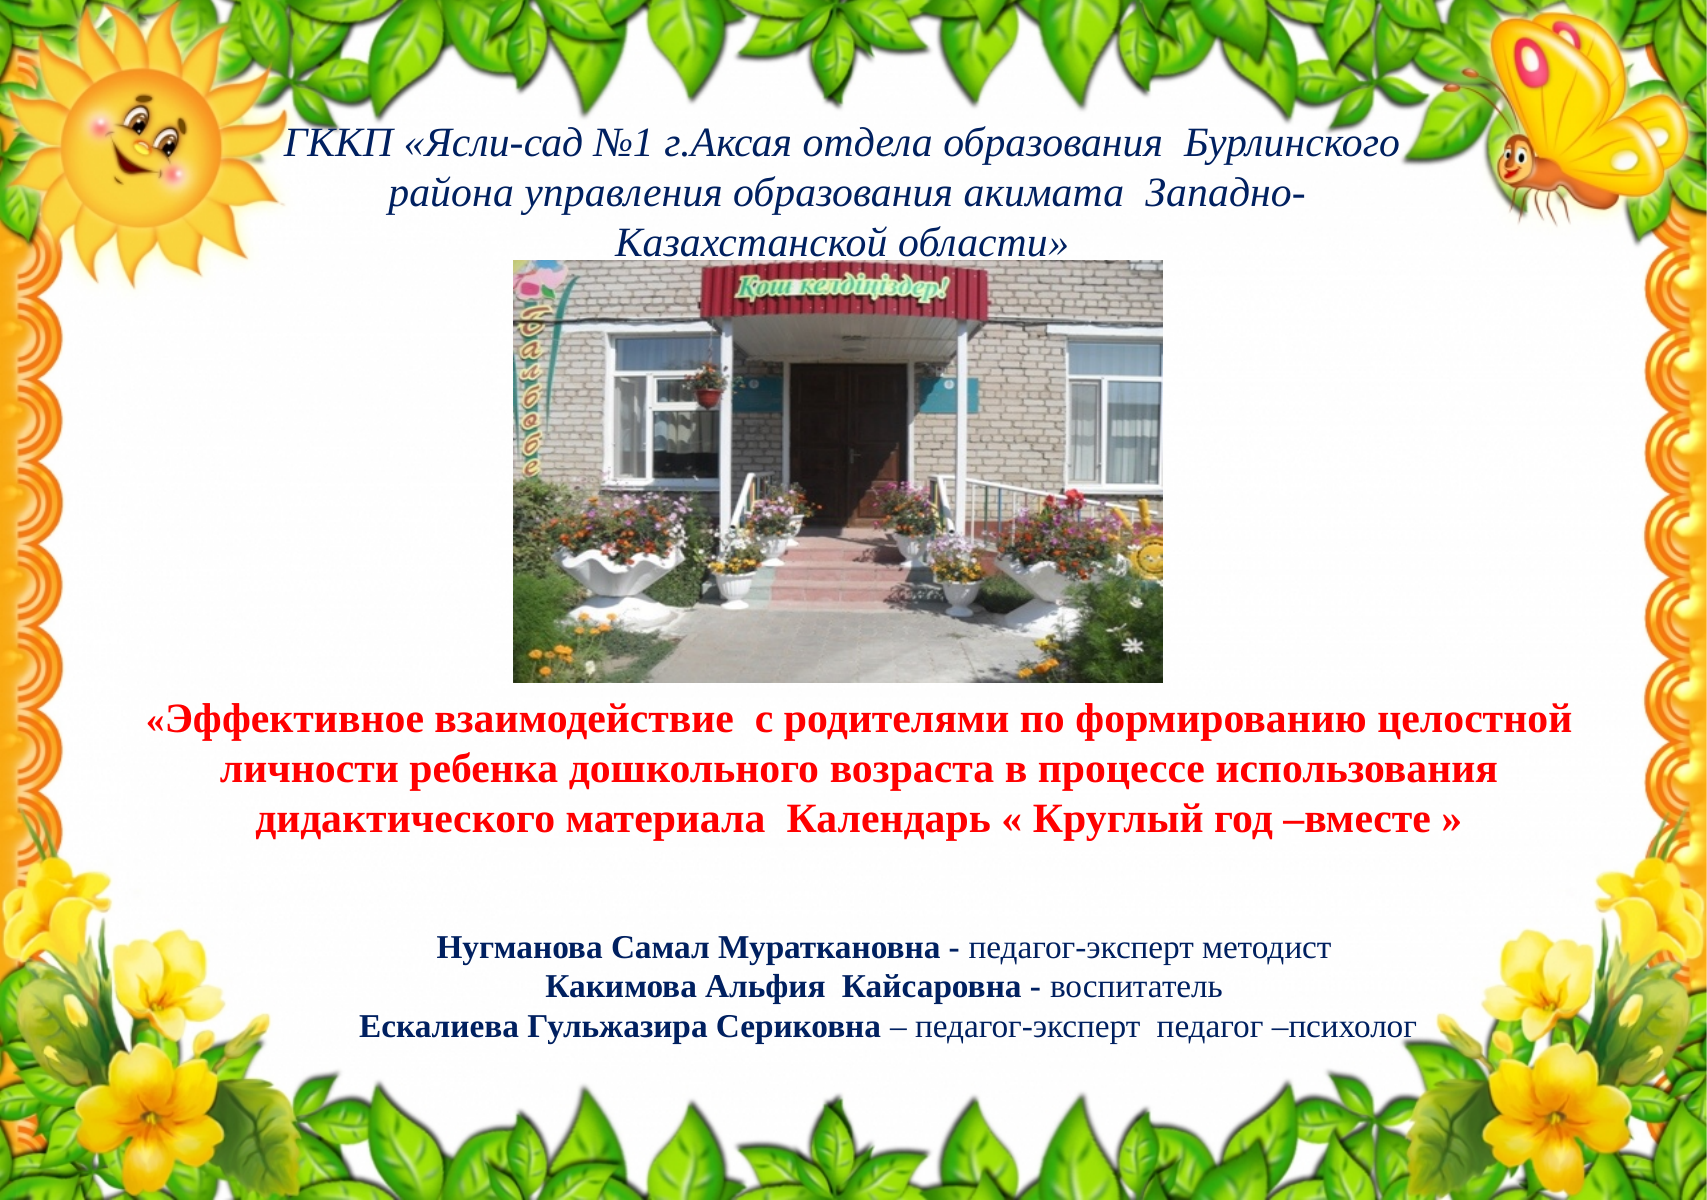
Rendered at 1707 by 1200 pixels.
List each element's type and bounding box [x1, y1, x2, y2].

list [0, 0, 1707, 1200]
picture [513, 259, 1163, 683]
